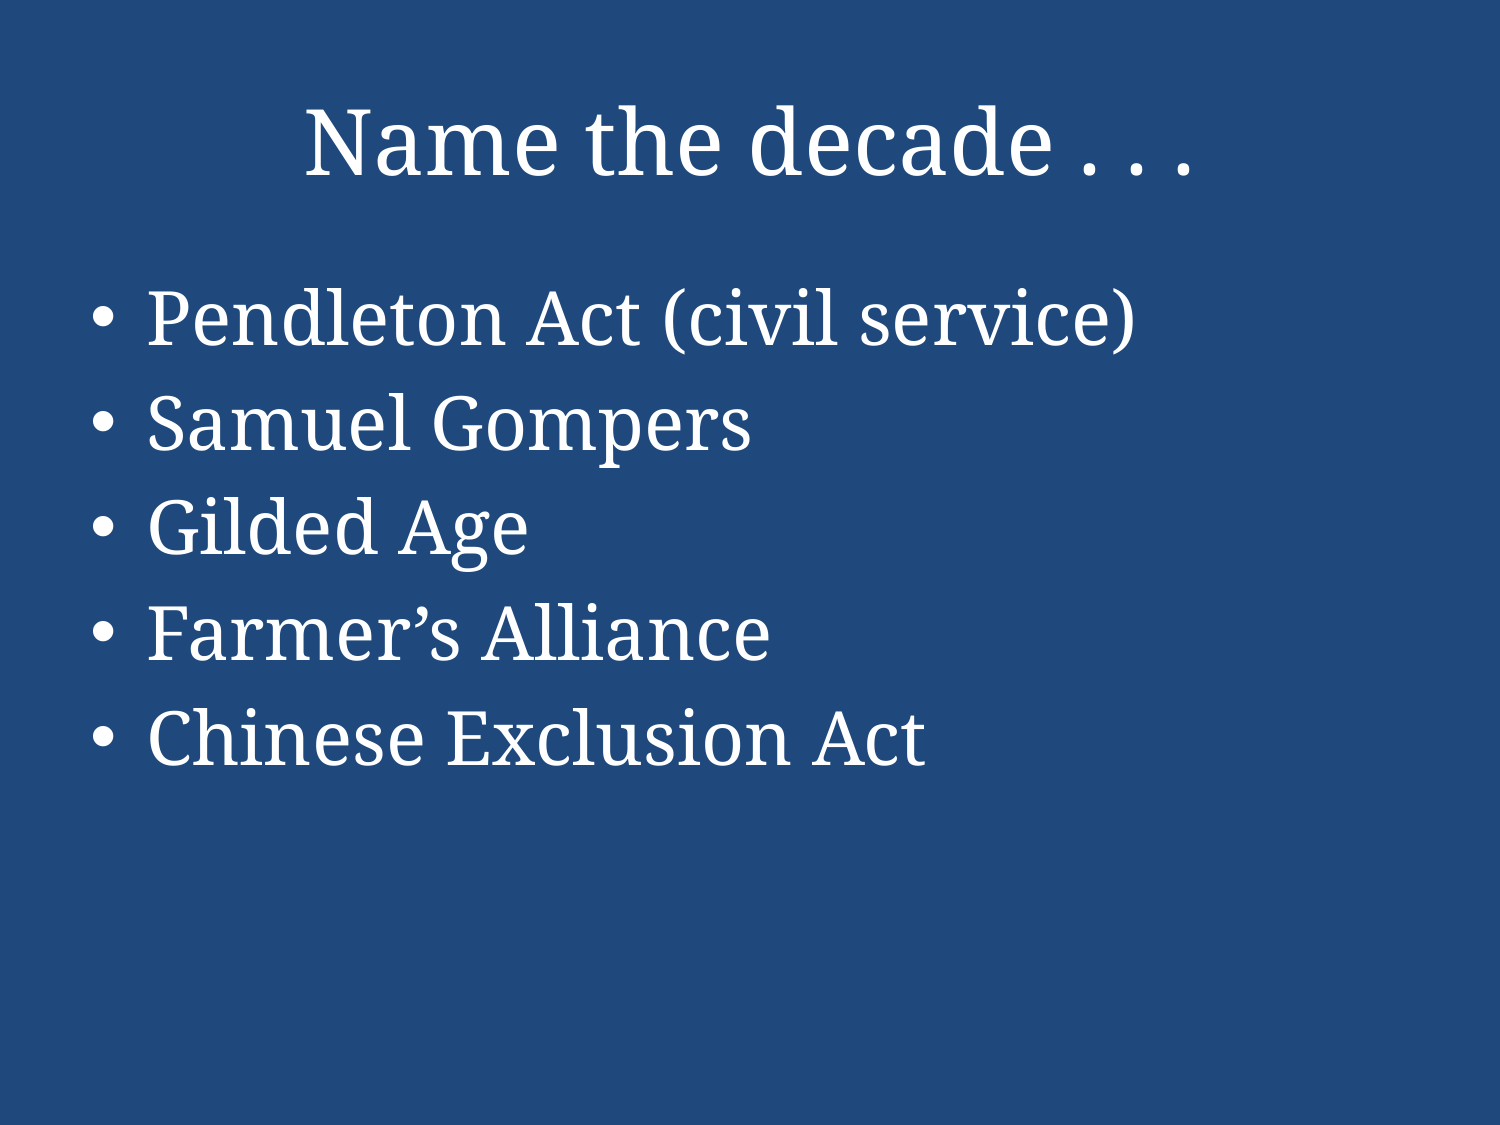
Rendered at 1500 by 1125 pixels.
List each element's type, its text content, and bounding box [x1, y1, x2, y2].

list Pendleton Act (civil service) Samuel Gompers Gilded Age Farmer’s Alliance Chinese Exclusion Act [75, 262, 1425, 1005]
title Name the decade . . . [75, 45, 1425, 233]
